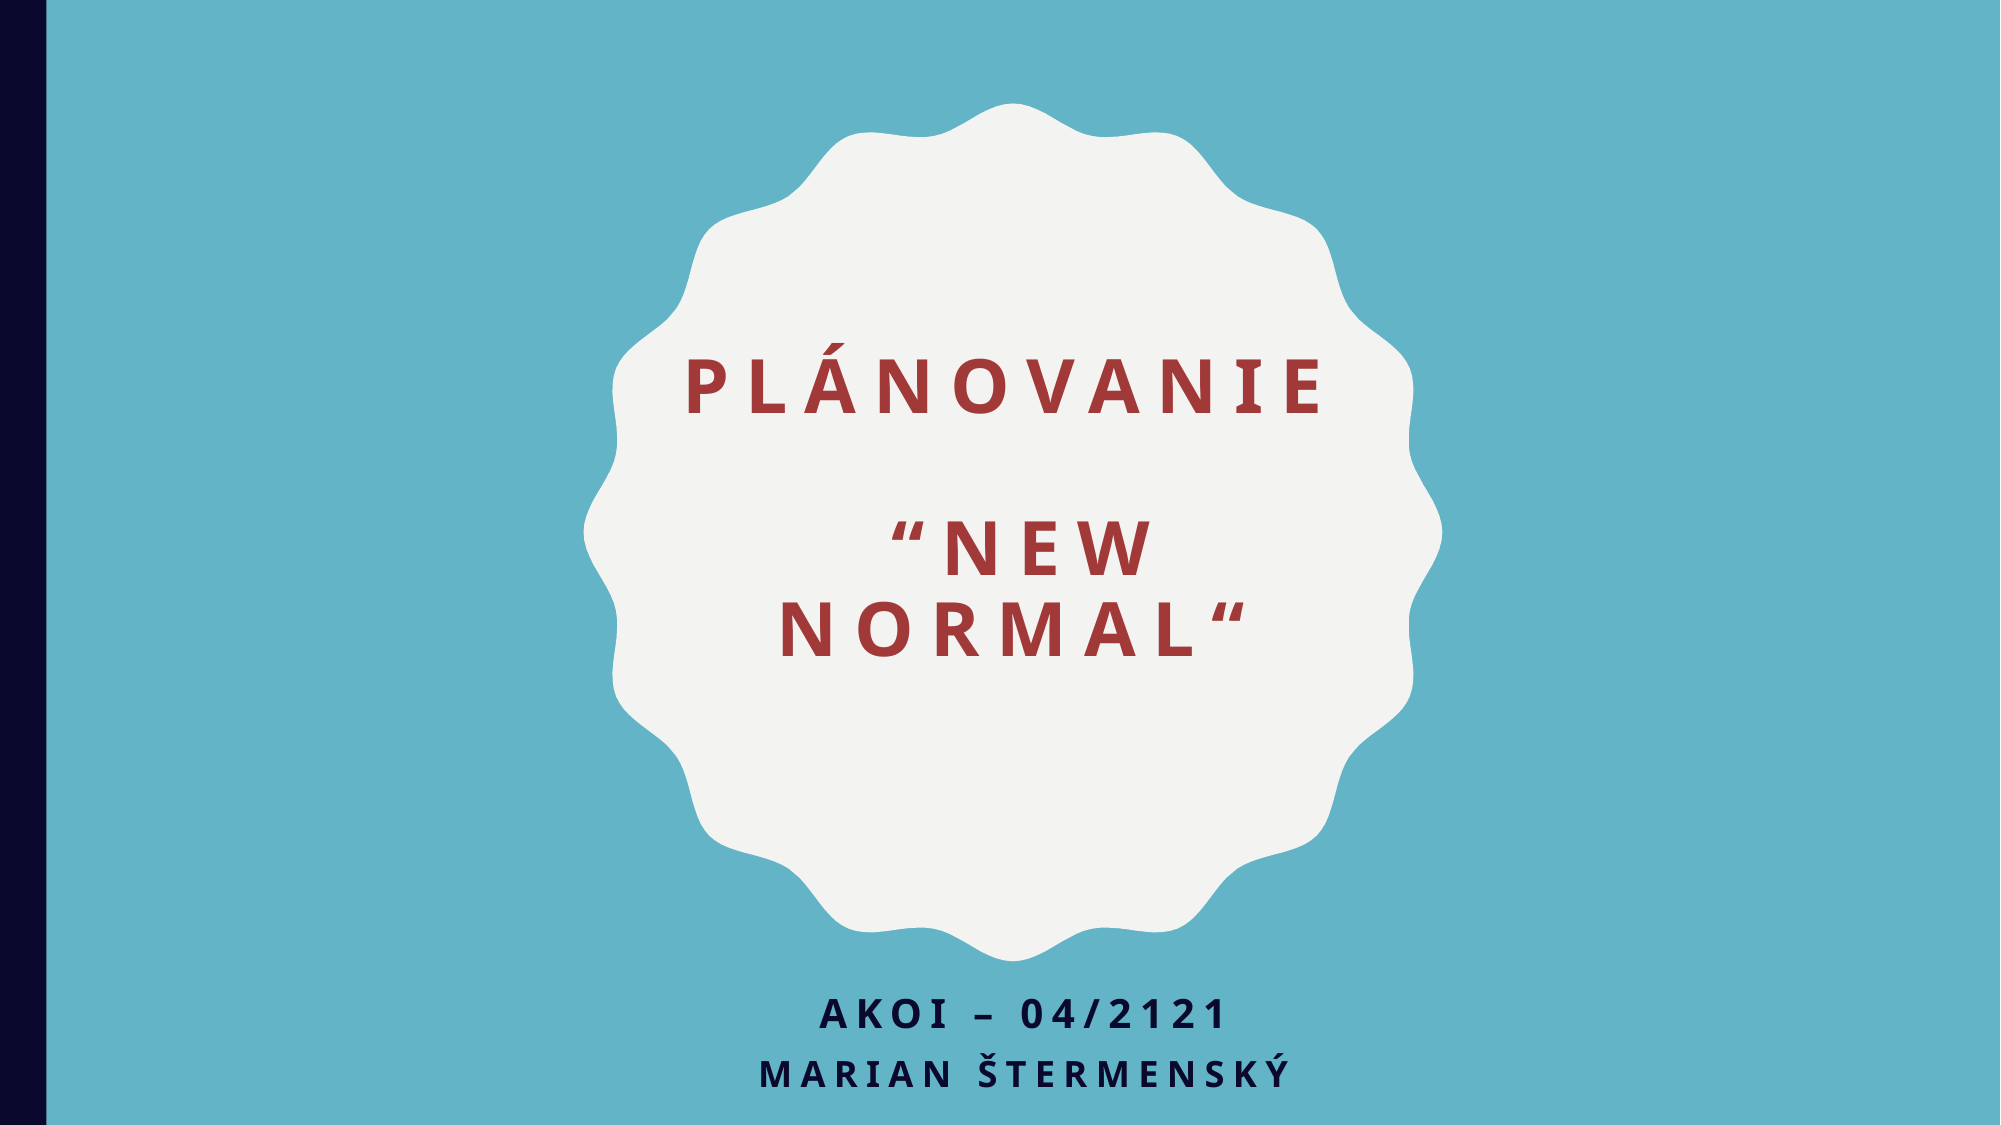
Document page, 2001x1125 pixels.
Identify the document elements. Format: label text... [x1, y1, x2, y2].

subtitle AKOI – 04/2121 Marian Štermenský [363, 980, 1684, 1103]
title Plánovanie “New normal“ [633, 323, 1390, 699]
